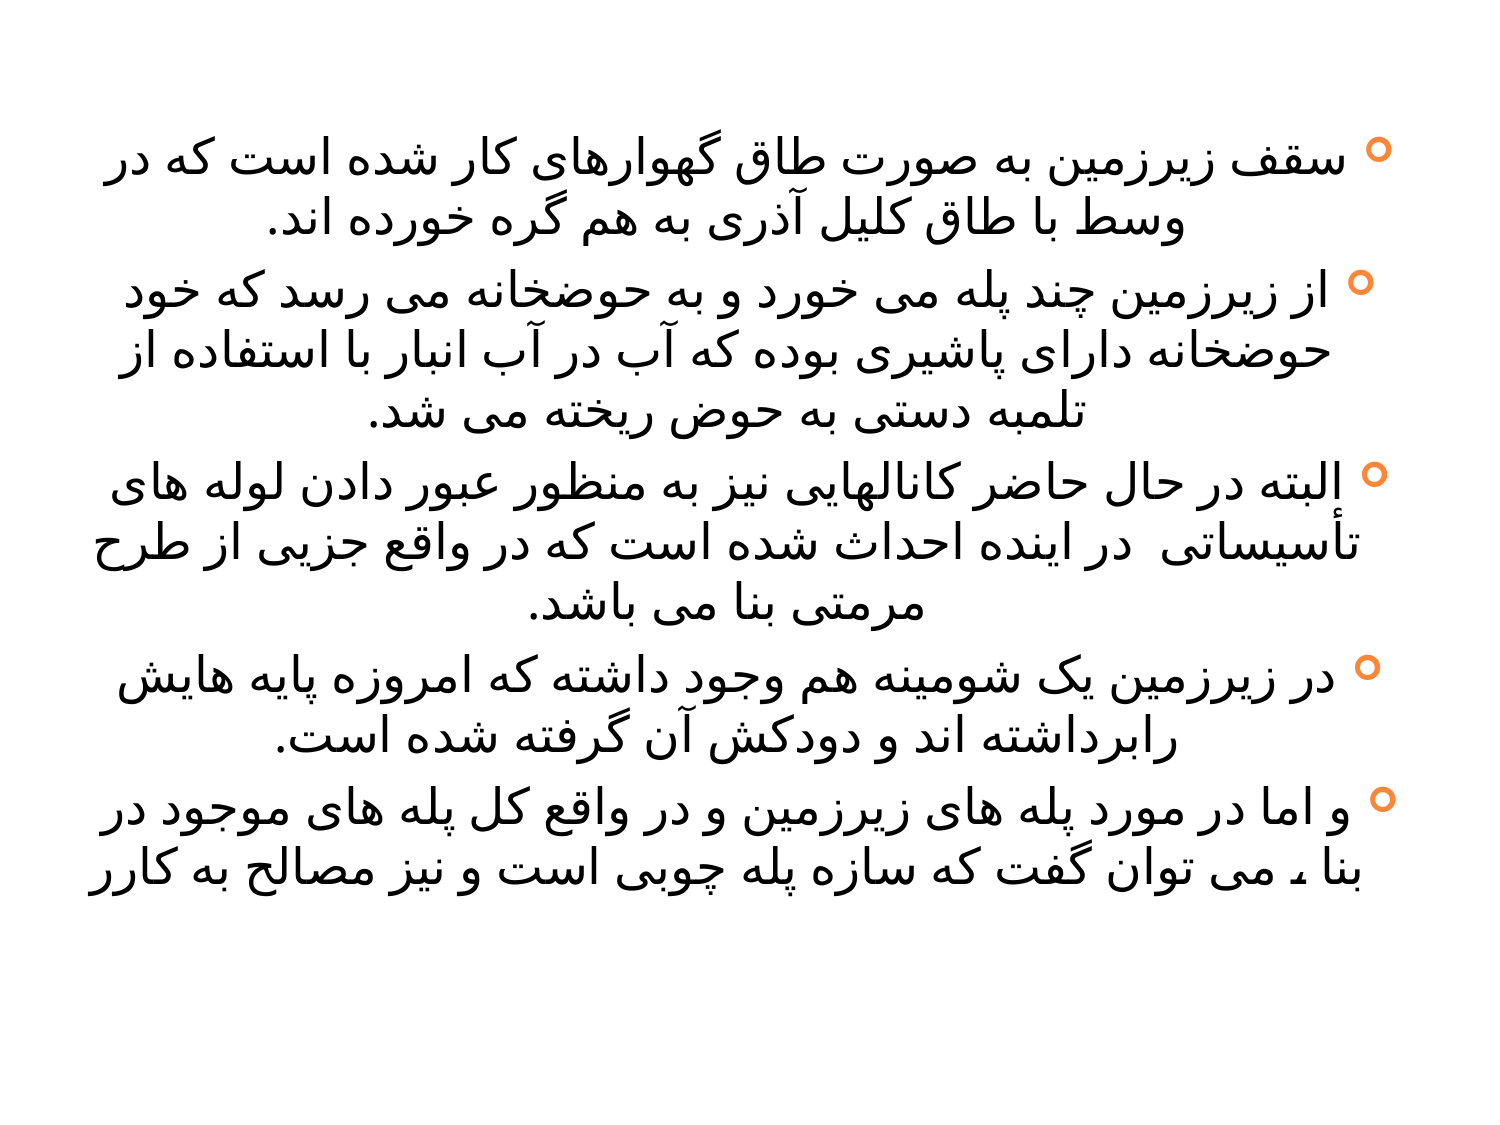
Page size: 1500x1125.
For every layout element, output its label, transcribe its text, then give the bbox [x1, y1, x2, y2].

list سقف زیرزمین به صورت طاق گهوارهای کار شده است که در وسط با طاق کلیل آذری به هم گره خورده اند. از زیرزمین چند پله می خورد و به حوضخانه می رسد که خود حوضخانه دارای پاشیری بوده که آب در آب انبار با استفاده از تلمبه دستی به حوض ریخته می شد. البته در حال حاضر کانالهایی نیز به منظور عبور دادن لوله های تأسیساتی در اینده احداث شده است که در واقع جزيی از طرح مرمتی بنا می باشد. در زیرزمین یک شومینه هم وجود داشته که امروزه پایه هایش رابرداشته اند و دودکش آن گرفته شده است. و اما در مورد پله های زیرزمین و در واقع کل پله های موجود در بنا ، می توان گفت که سازه پله چوبی است و نیز مصالح به کارر [75, 117, 1425, 1005]
